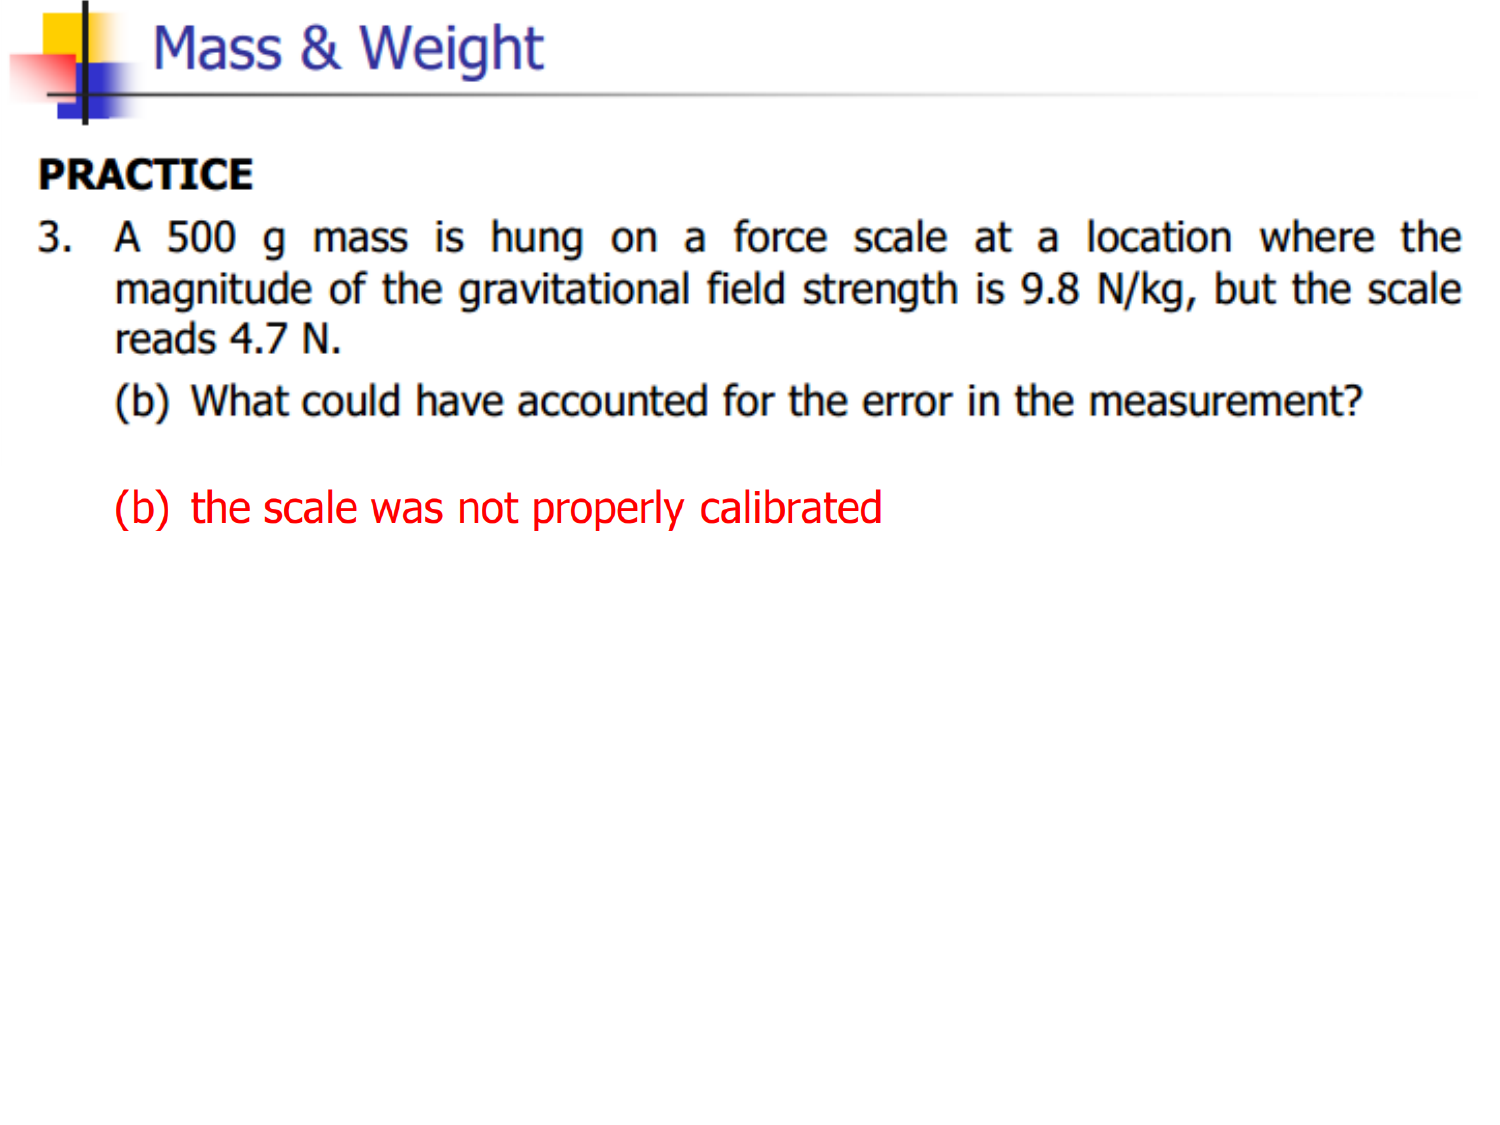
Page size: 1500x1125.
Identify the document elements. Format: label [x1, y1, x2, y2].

picture [0, 468, 1500, 553]
picture [0, 0, 1500, 466]
